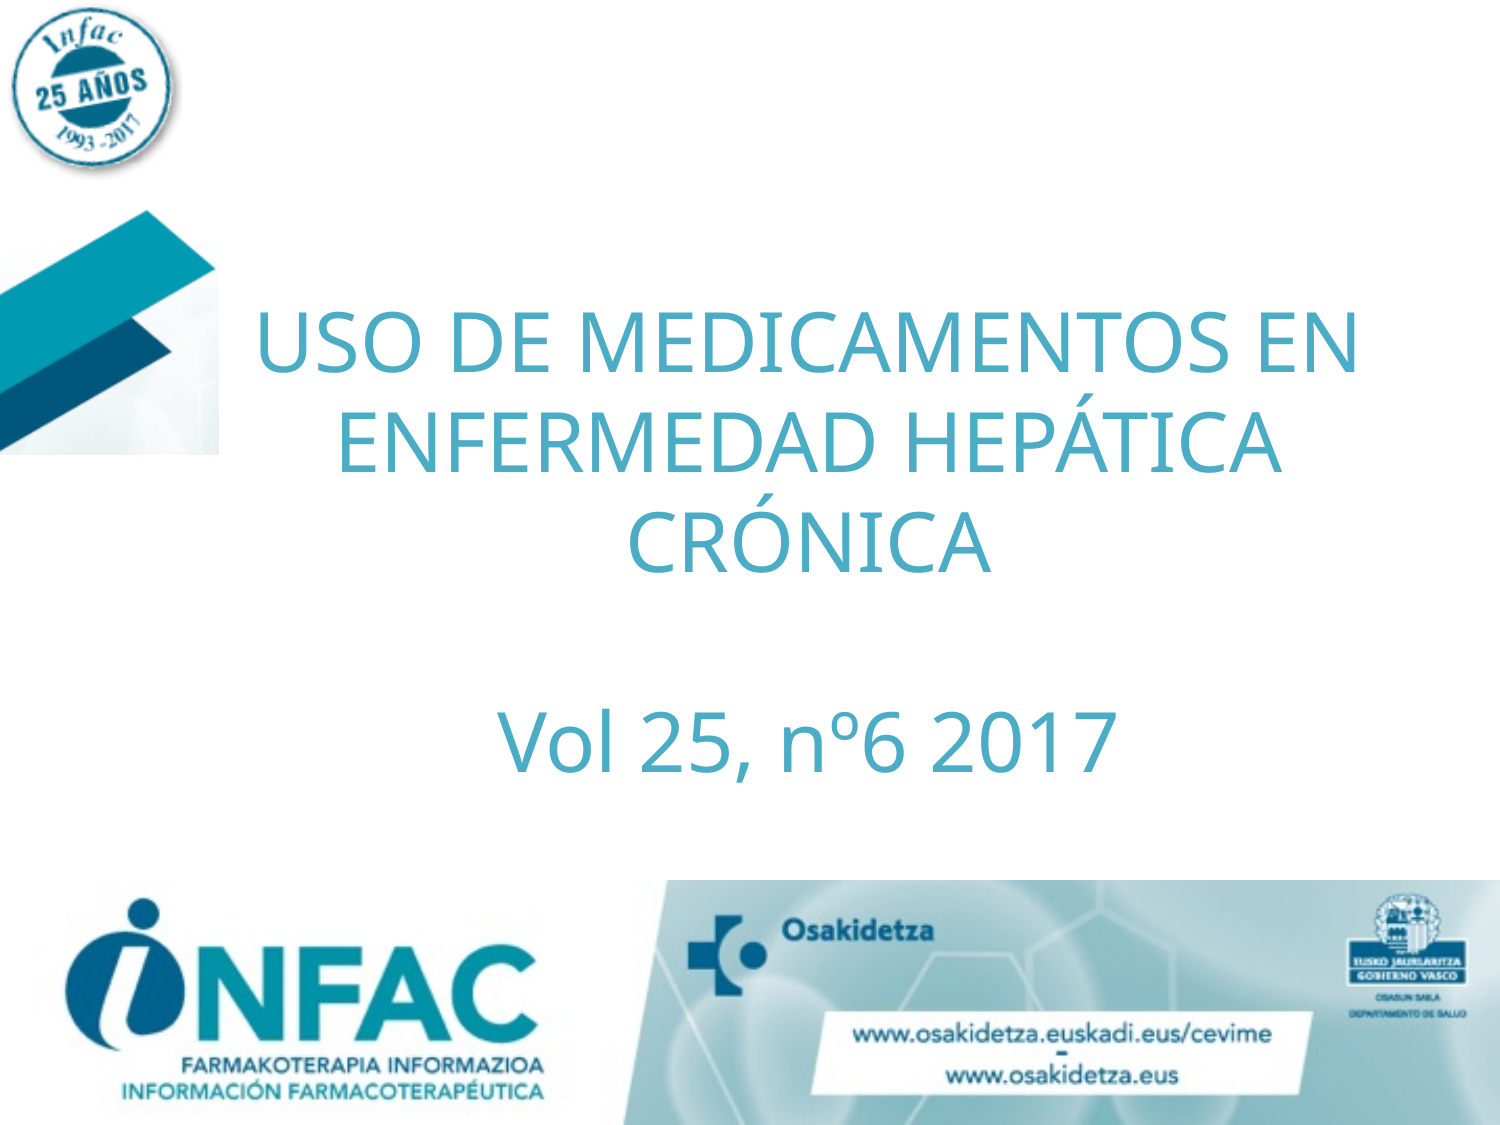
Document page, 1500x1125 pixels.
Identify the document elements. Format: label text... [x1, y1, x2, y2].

picture [1, 880, 1500, 1125]
picture [0, 0, 219, 455]
title USO DE MEDICAMENTOS EN ENFERMEDAD HEPÁTICA CRÓNICA Vol 25, nº6 2017 [183, 152, 1435, 826]
